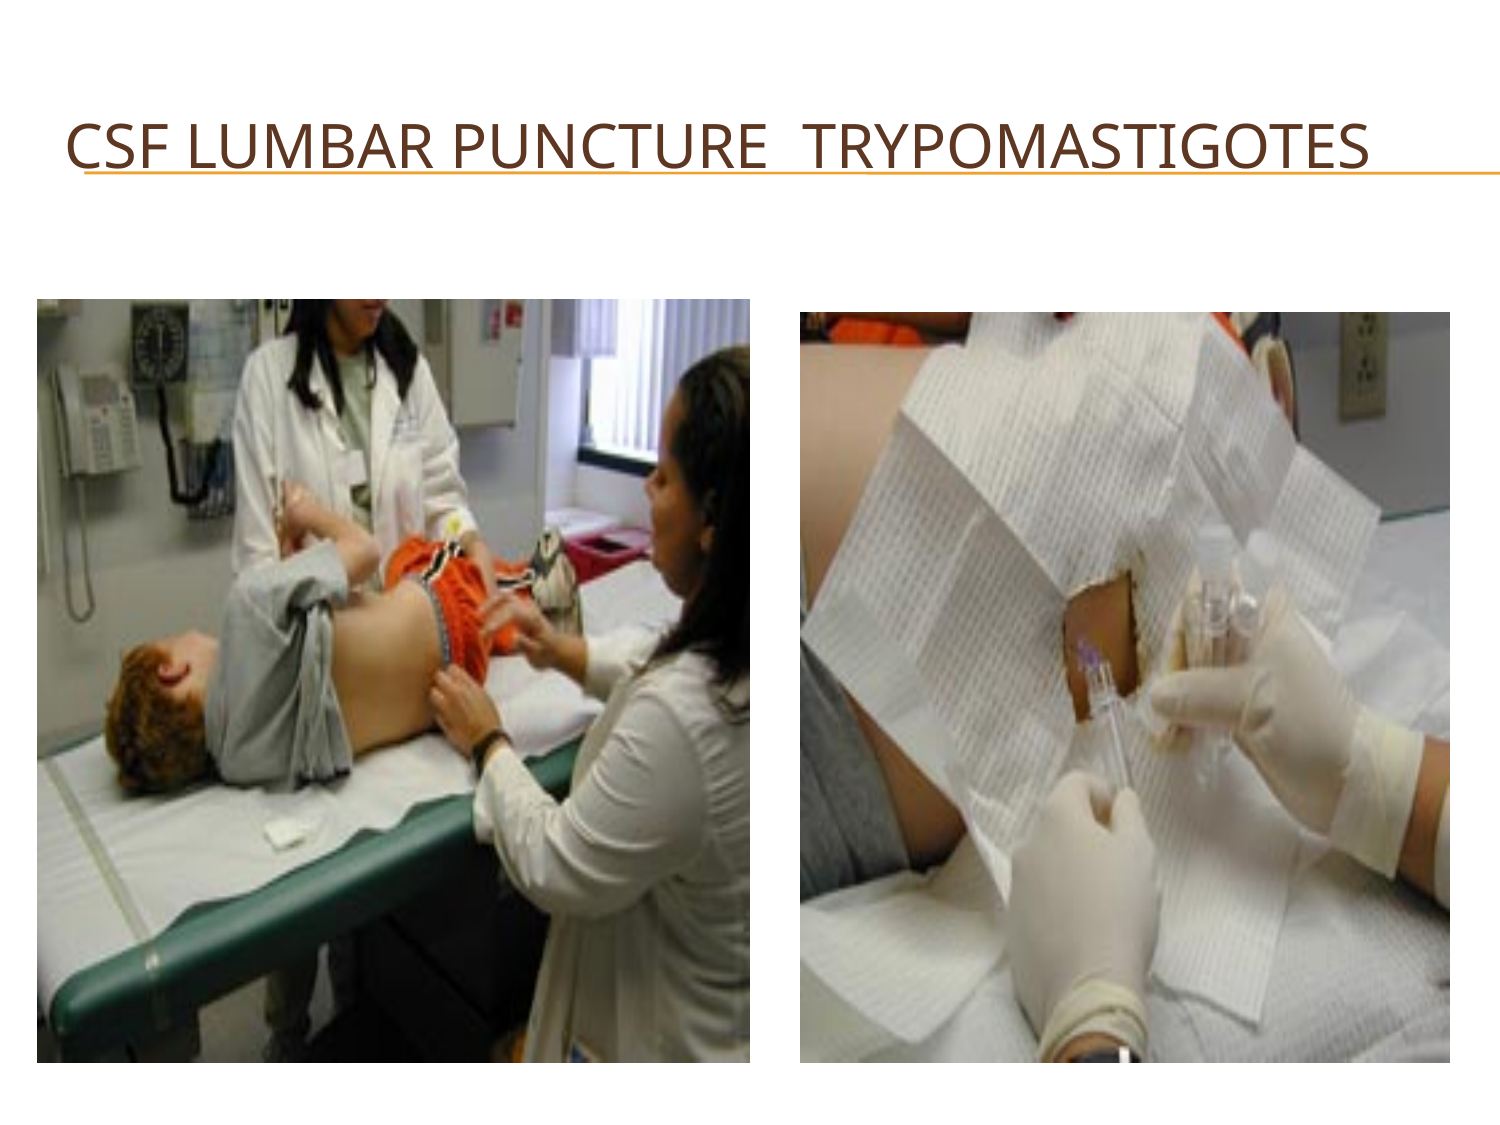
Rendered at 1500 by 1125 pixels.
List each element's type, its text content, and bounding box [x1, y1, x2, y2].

picture [37, 299, 751, 1063]
title CSF lumbar puncture TRYPOMASTIGOTES [50, 75, 1475, 213]
picture [799, 312, 1451, 1063]
